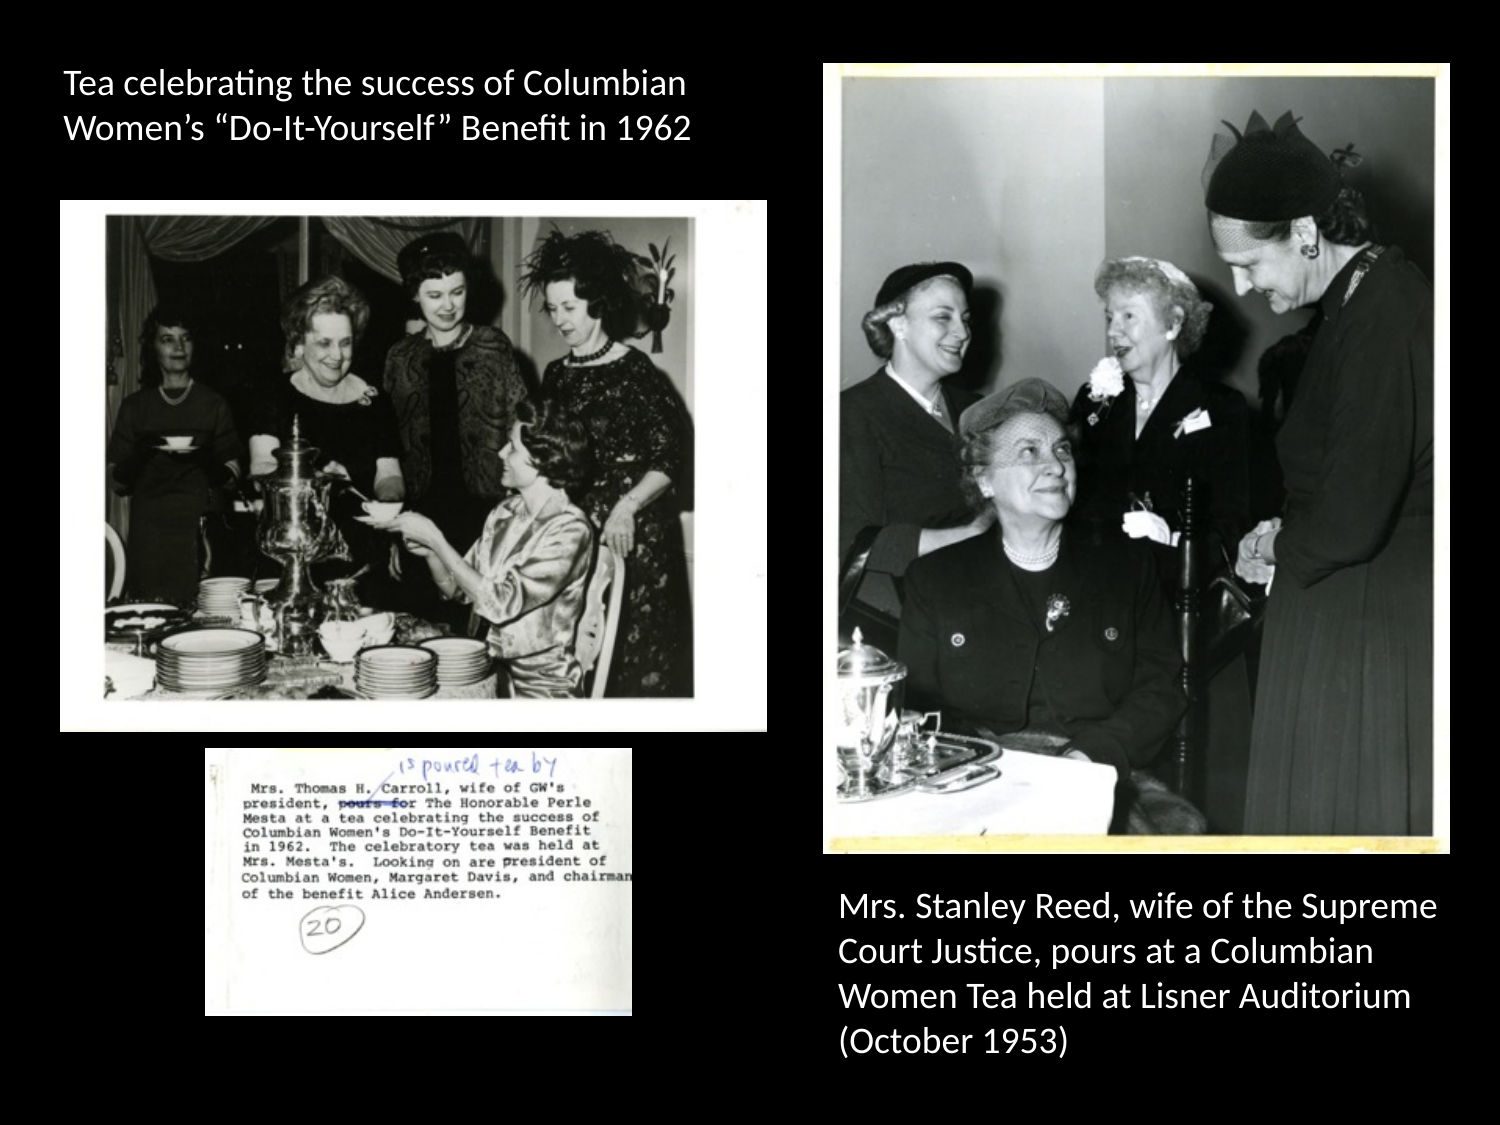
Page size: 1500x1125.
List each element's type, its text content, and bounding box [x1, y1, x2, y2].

picture [205, 747, 633, 1016]
text_box Mrs. Stanley Reed, wife of the Supreme Court Justice, pours at a Columbian Women Tea held at Lisner Auditorium (October 1953) [823, 873, 1480, 1068]
text_box Tea celebrating the success of Columbian Women’s “Do-It-Yourself” Benefit in 1962 [48, 50, 742, 156]
picture [60, 200, 768, 732]
picture [823, 63, 1451, 854]
